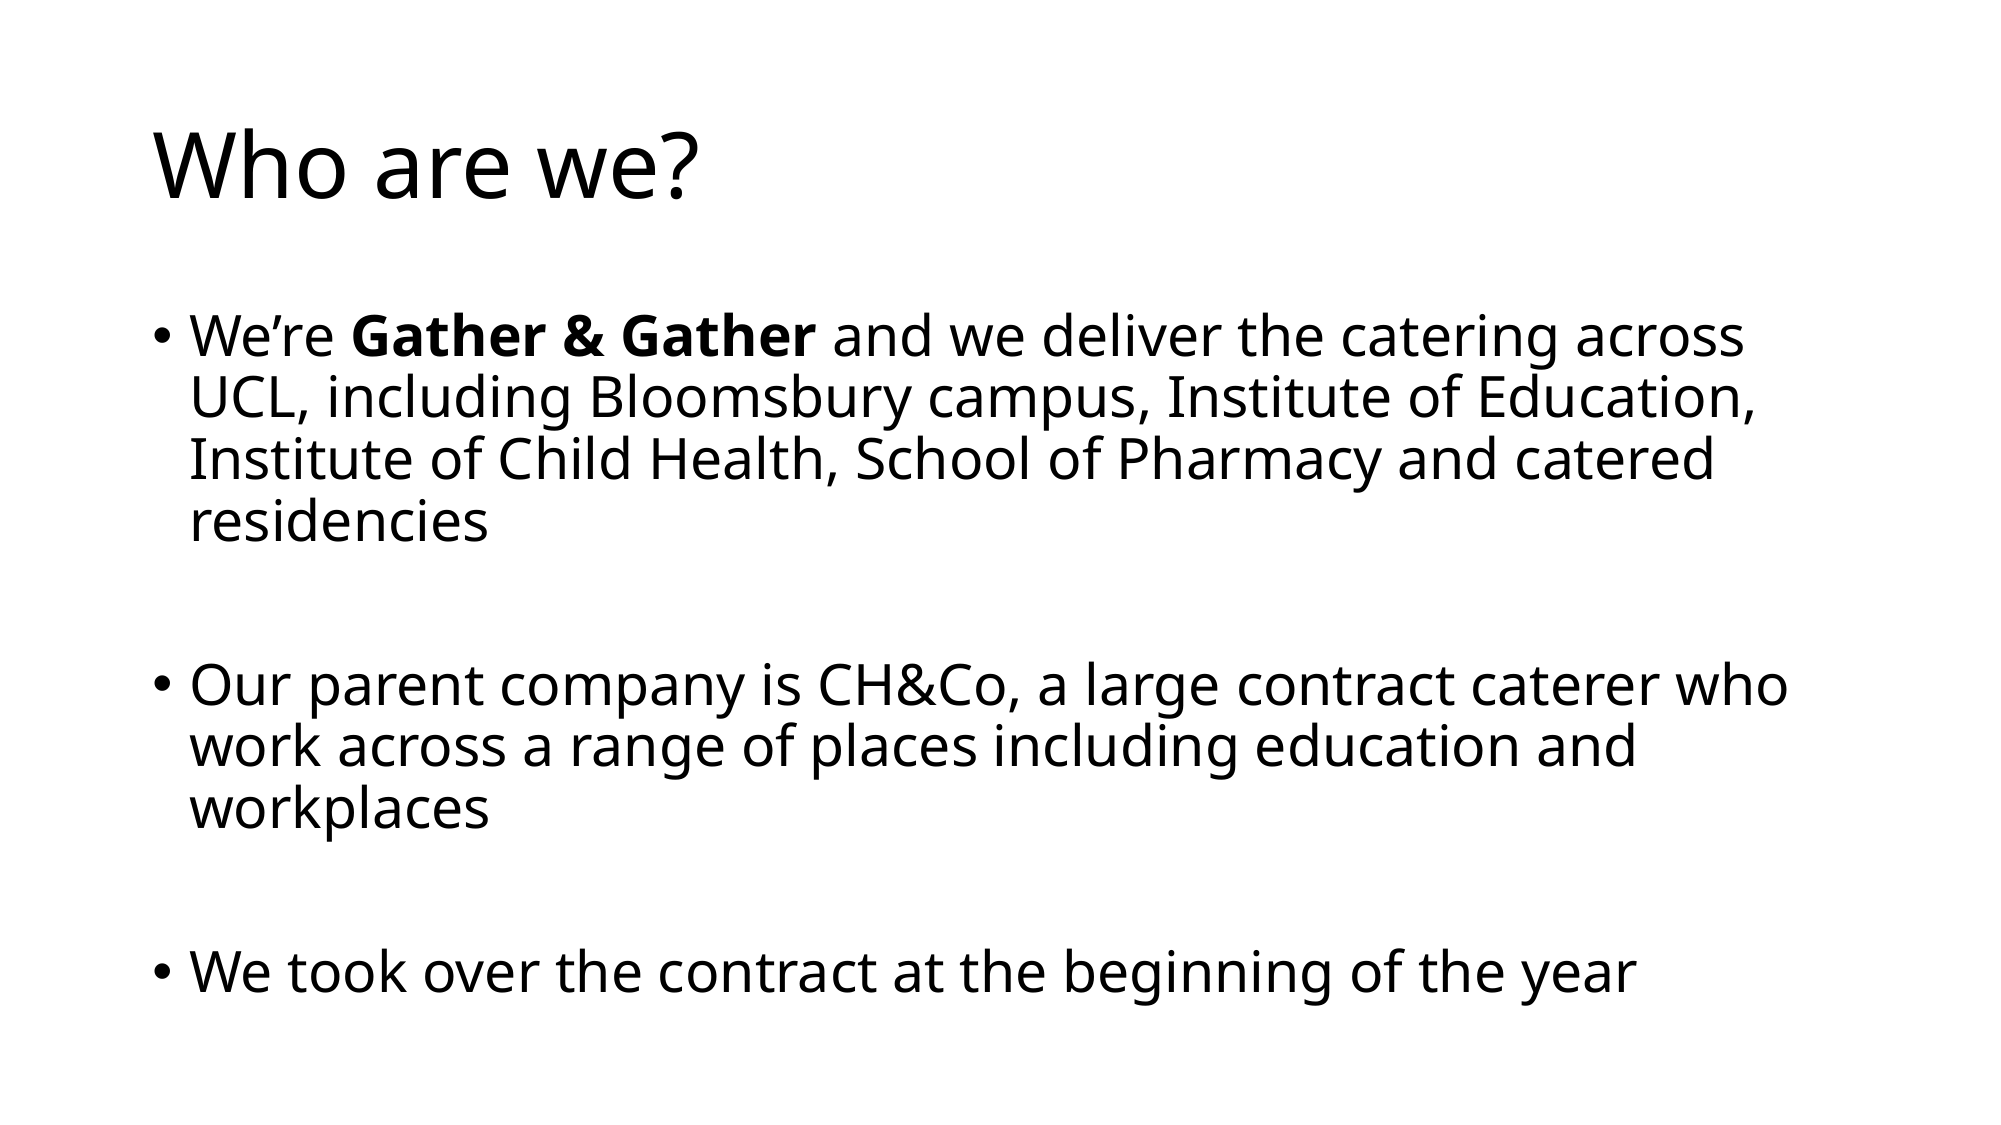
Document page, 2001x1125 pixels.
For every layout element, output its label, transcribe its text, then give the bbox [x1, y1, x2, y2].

list We’re Gather & Gather and we deliver the catering across UCL, including Bloomsbury campus, Institute of Education, Institute of Child Health, School of Pharmacy and catered residencies Our parent company is CH&Co, a large contract caterer who work across a range of places including education and workplaces We took over the contract at the beginning of the year [137, 299, 1863, 1014]
title Who are we? [137, 59, 1863, 278]
